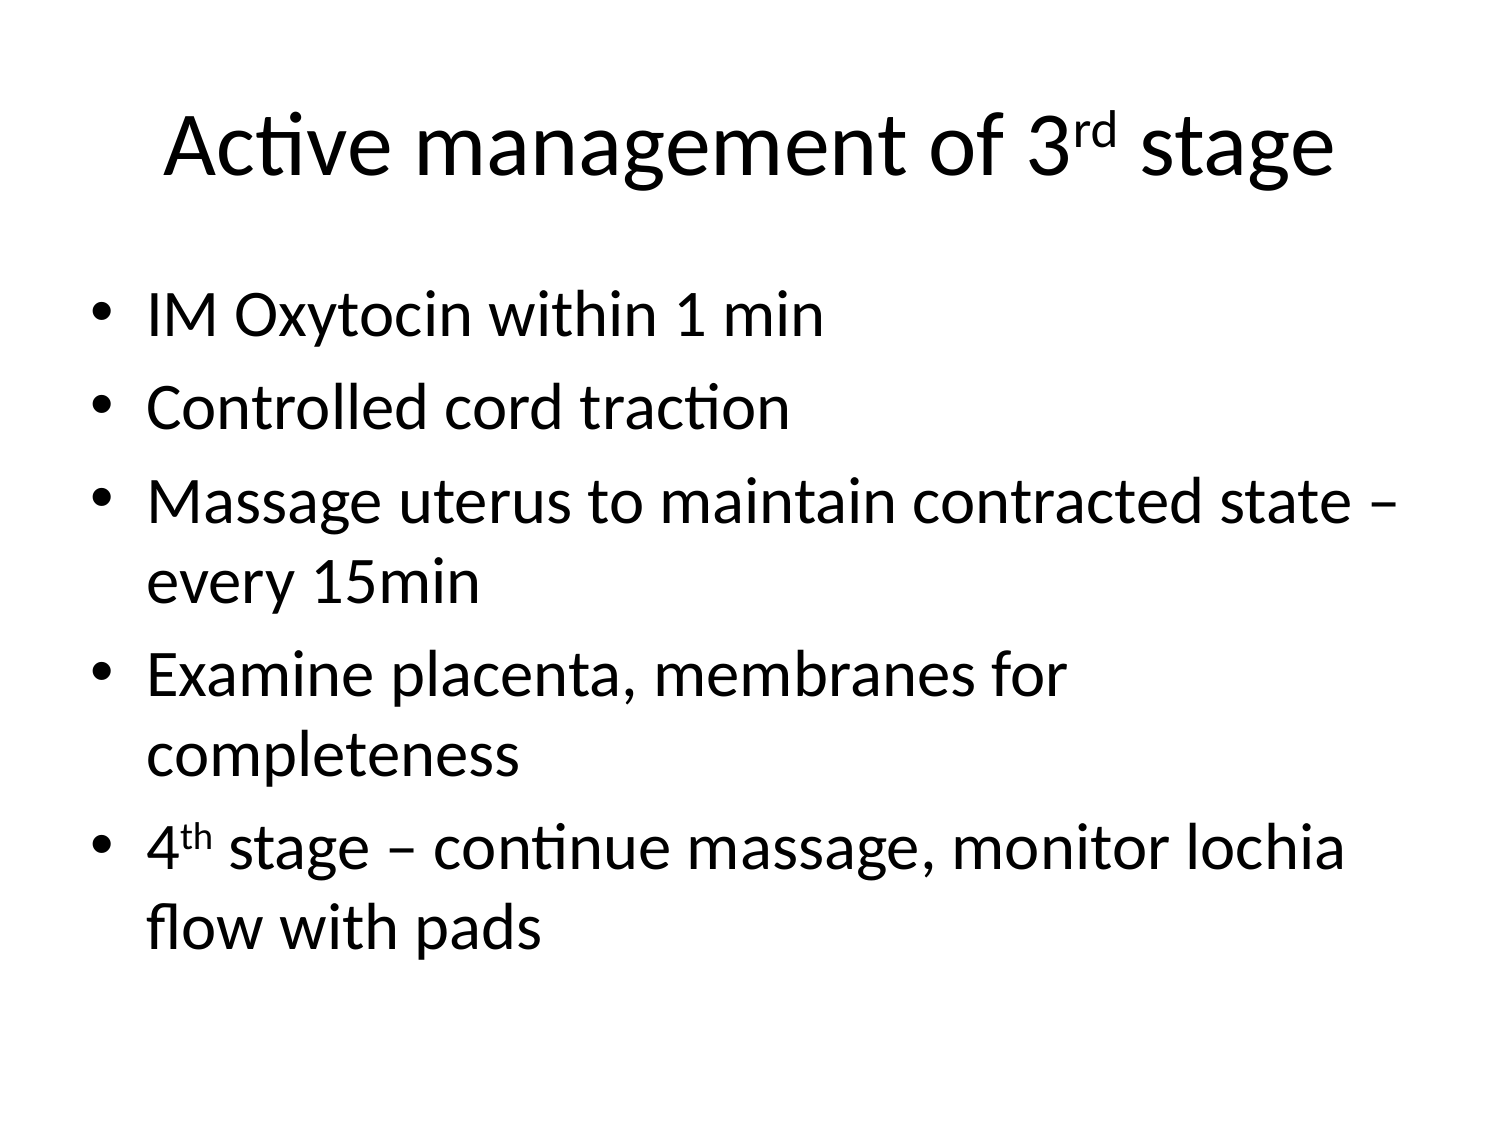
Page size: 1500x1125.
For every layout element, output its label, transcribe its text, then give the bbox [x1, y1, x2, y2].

title Active management of 3rd stage [75, 45, 1425, 233]
list IM Oxytocin within 1 min Controlled cord traction Massage uterus to maintain contracted state – every 15min Examine placenta, membranes for completeness 4th stage – continue massage, monitor lochia flow with pads [75, 262, 1425, 1005]
